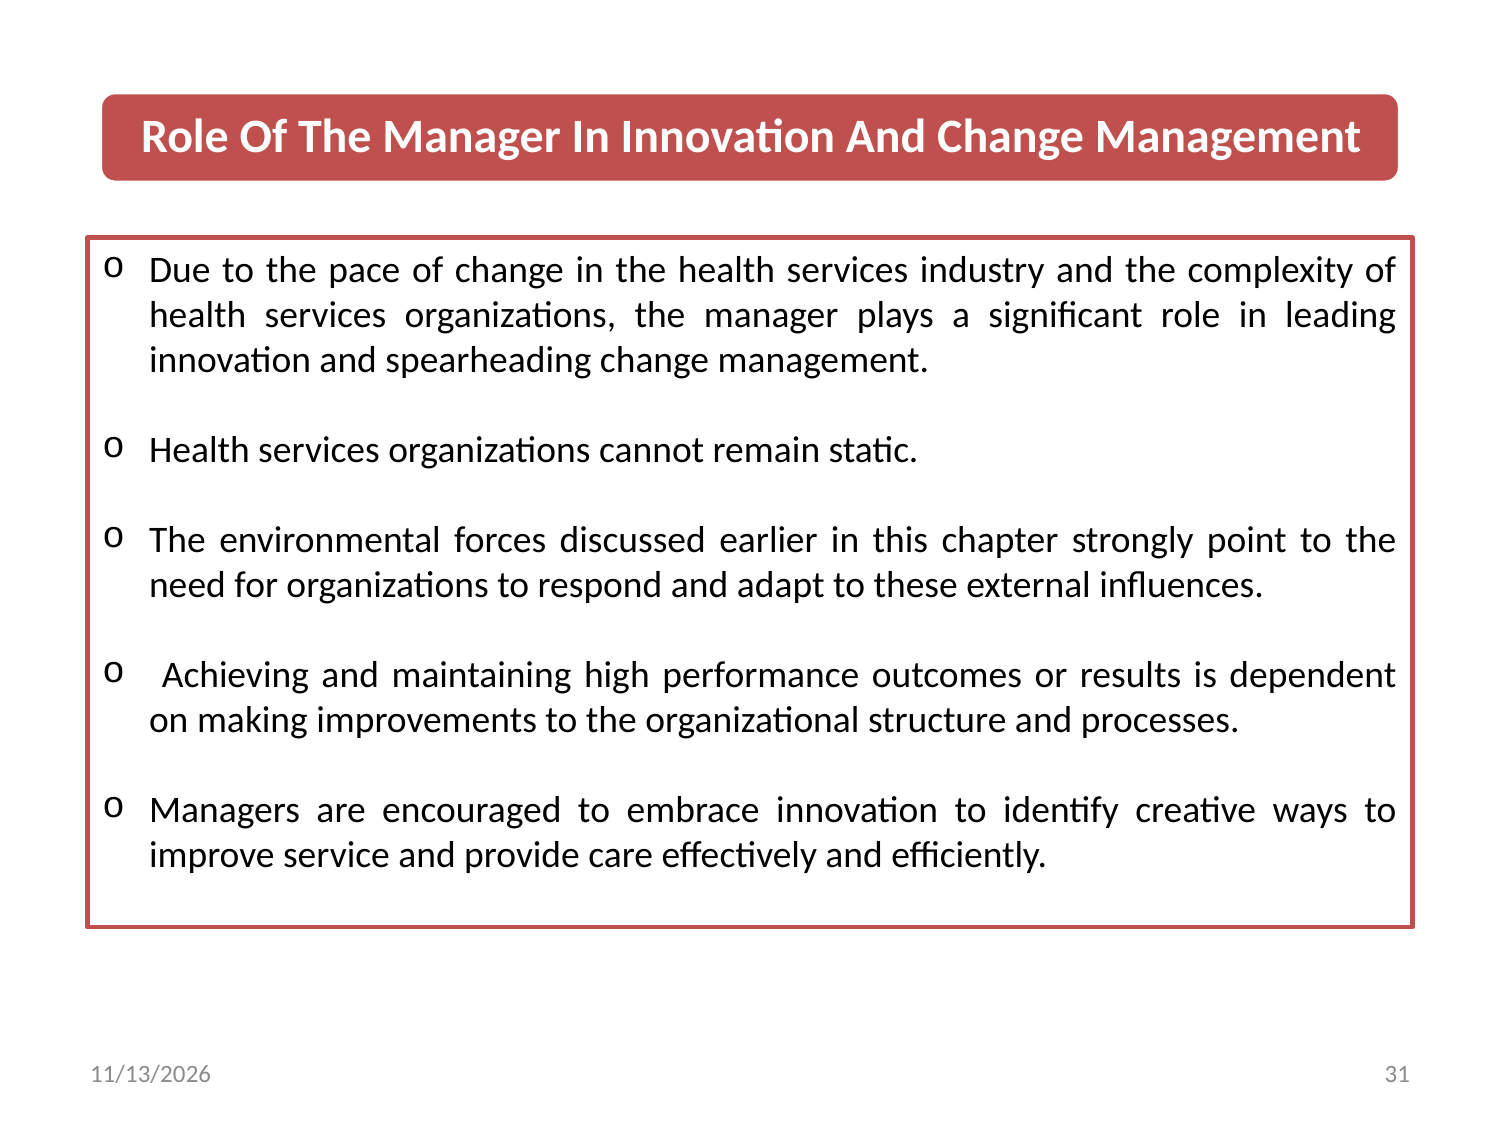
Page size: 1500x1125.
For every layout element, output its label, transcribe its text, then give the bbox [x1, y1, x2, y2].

slide_number 31 [1074, 1042, 1425, 1103]
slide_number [75, 1042, 425, 1103]
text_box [99, 87, 1401, 188]
text_box Due to the pace of change in the health services industry and the complexity of health services organizations, the manager plays a significant role in leading innovation and spearheading change management. Health services organizations cannot remain static. The environmental forces discussed earlier in this chapter strongly point to the need for organizations to respond and adapt to these external influences. Achieving and maintaining high performance outcomes or results is dependent on making improvements to the organizational structure and processes. Managers are encouraged to embrace innovation to identify creative ways to improve service and provide care effectively and efficiently. [85, 235, 1415, 929]
